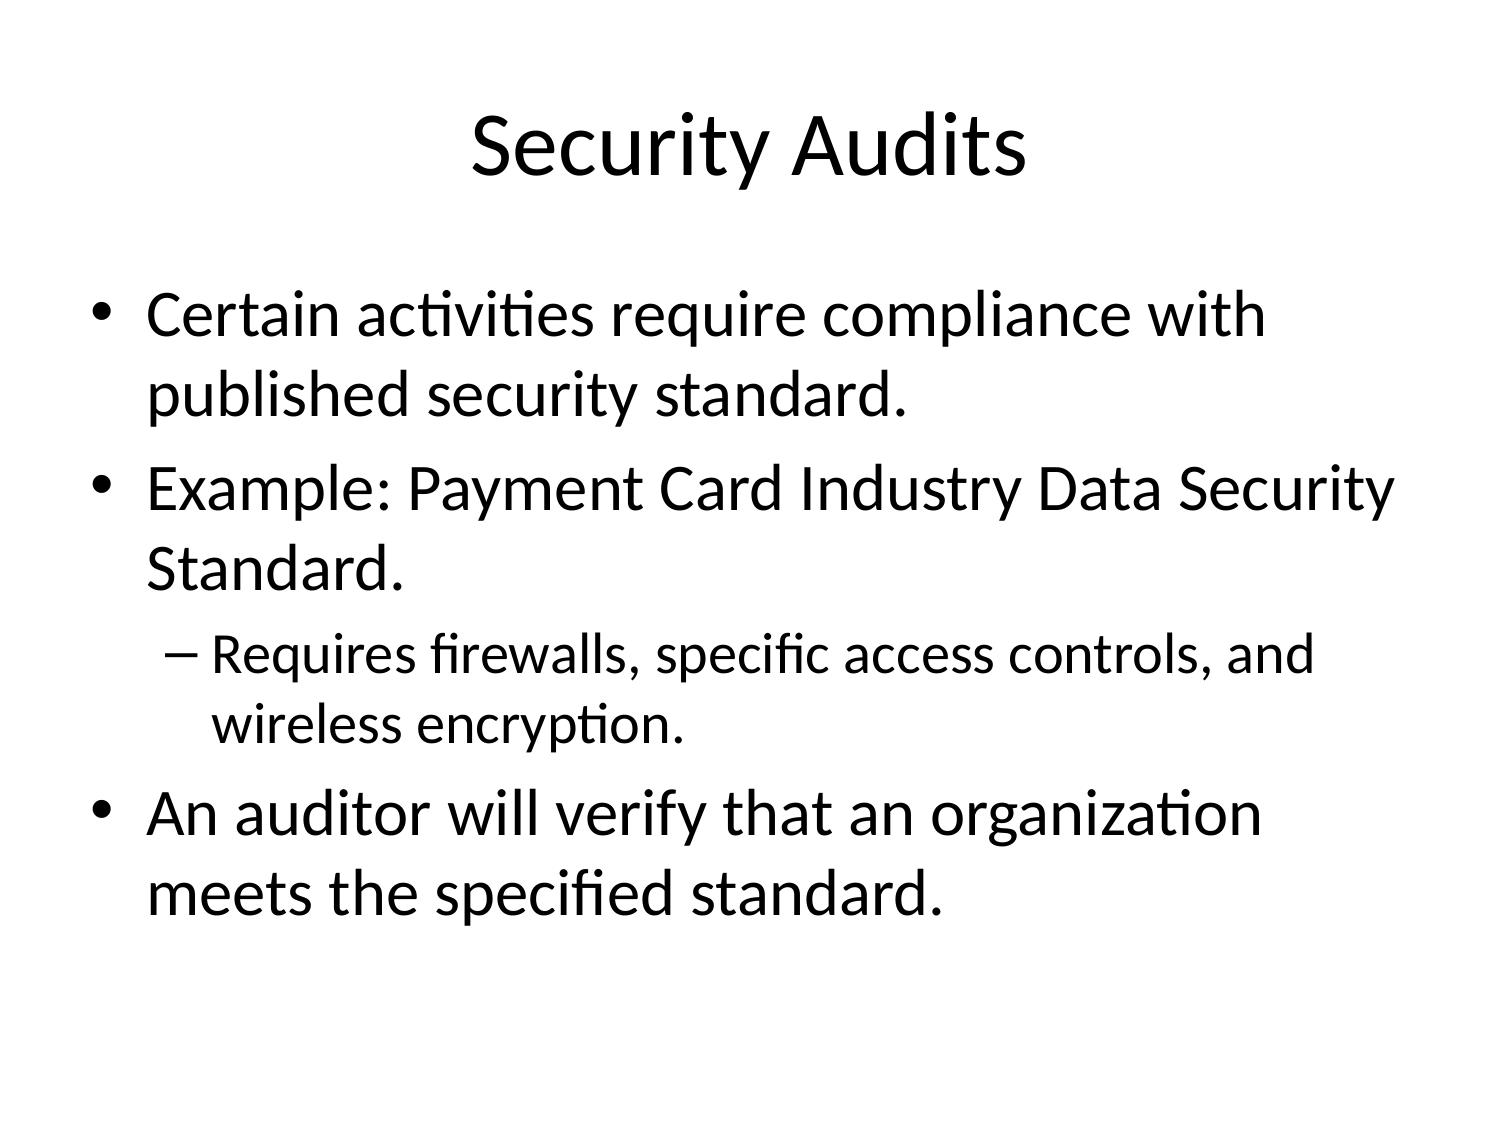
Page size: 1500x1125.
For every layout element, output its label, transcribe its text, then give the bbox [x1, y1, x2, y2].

list Certain activities require compliance with published security standard. Example: Payment Card Industry Data Security Standard. Requires firewalls, specific access controls, and wireless encryption. An auditor will verify that an organization meets the specified standard. [75, 262, 1425, 1005]
title Security Audits [75, 45, 1425, 233]
